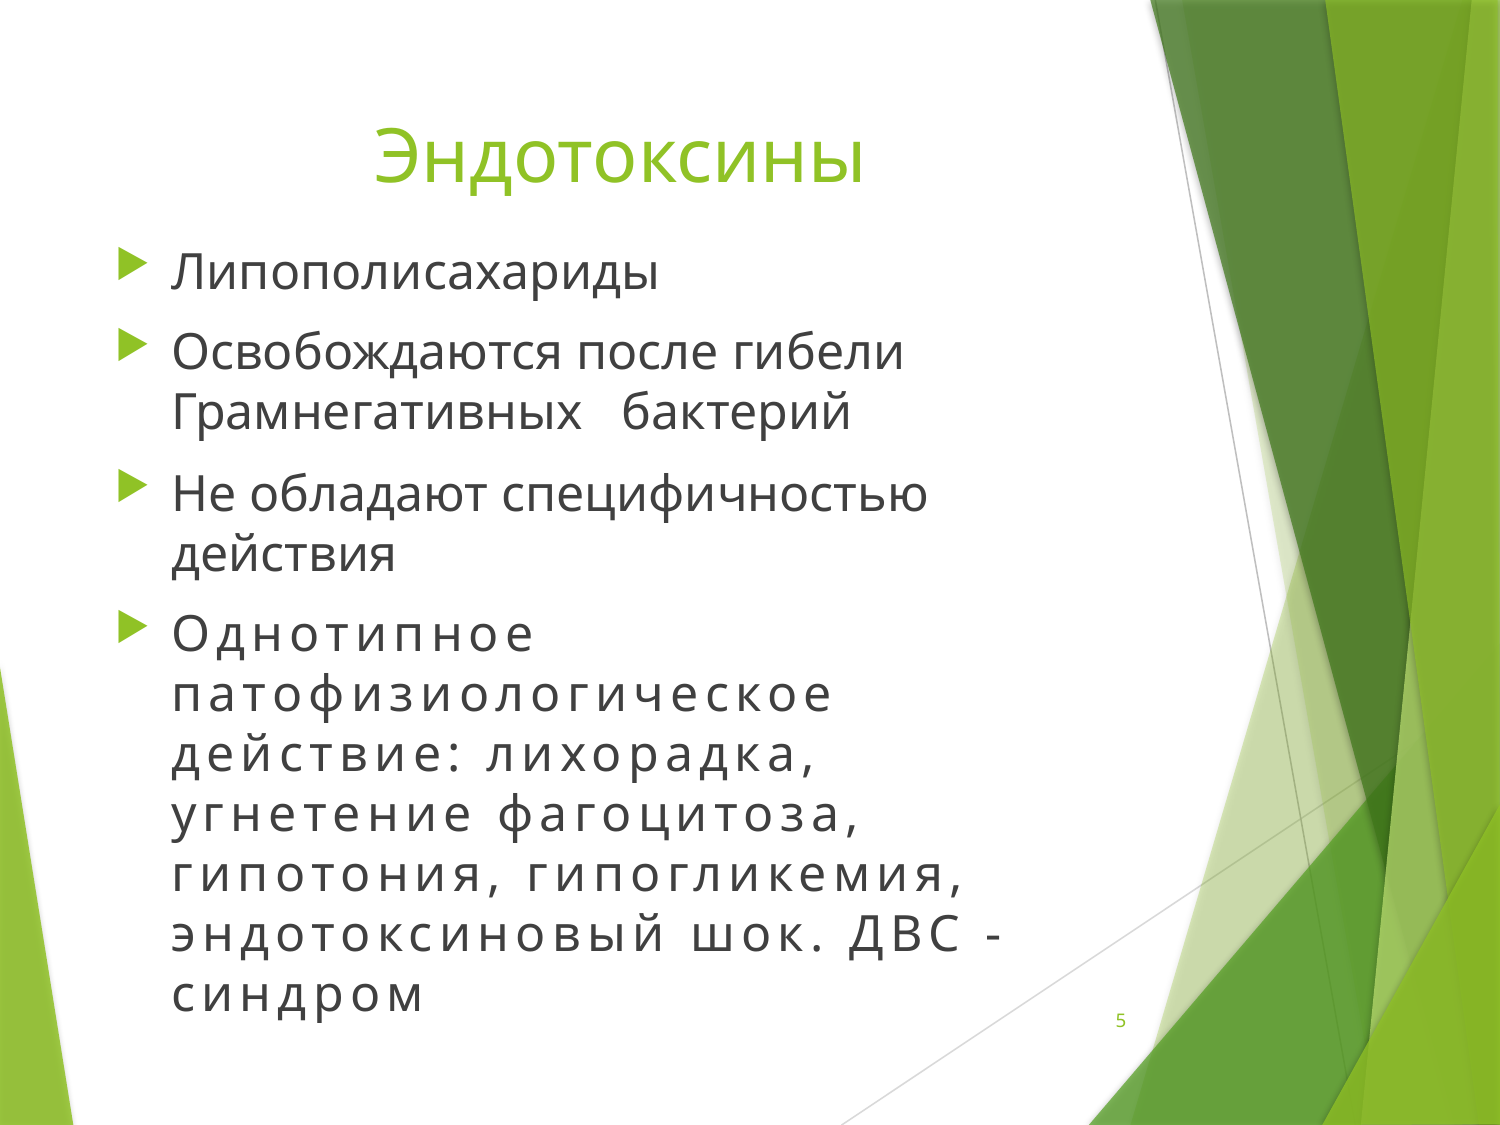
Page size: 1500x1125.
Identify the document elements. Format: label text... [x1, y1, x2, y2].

list Липополисахариды Освобождаются после гибели Грамнегативных бактерий Не обладают специфичностью действия Однотипное патофизиологическое действие: лихорадка, угнетение фагоцитоза, гипотония, гипогликемия, эндотоксиновый шок. ДВС - синдром [99, 231, 1142, 991]
slide_number 5 [1057, 991, 1142, 1051]
title Эндотоксины [99, 99, 1142, 231]
